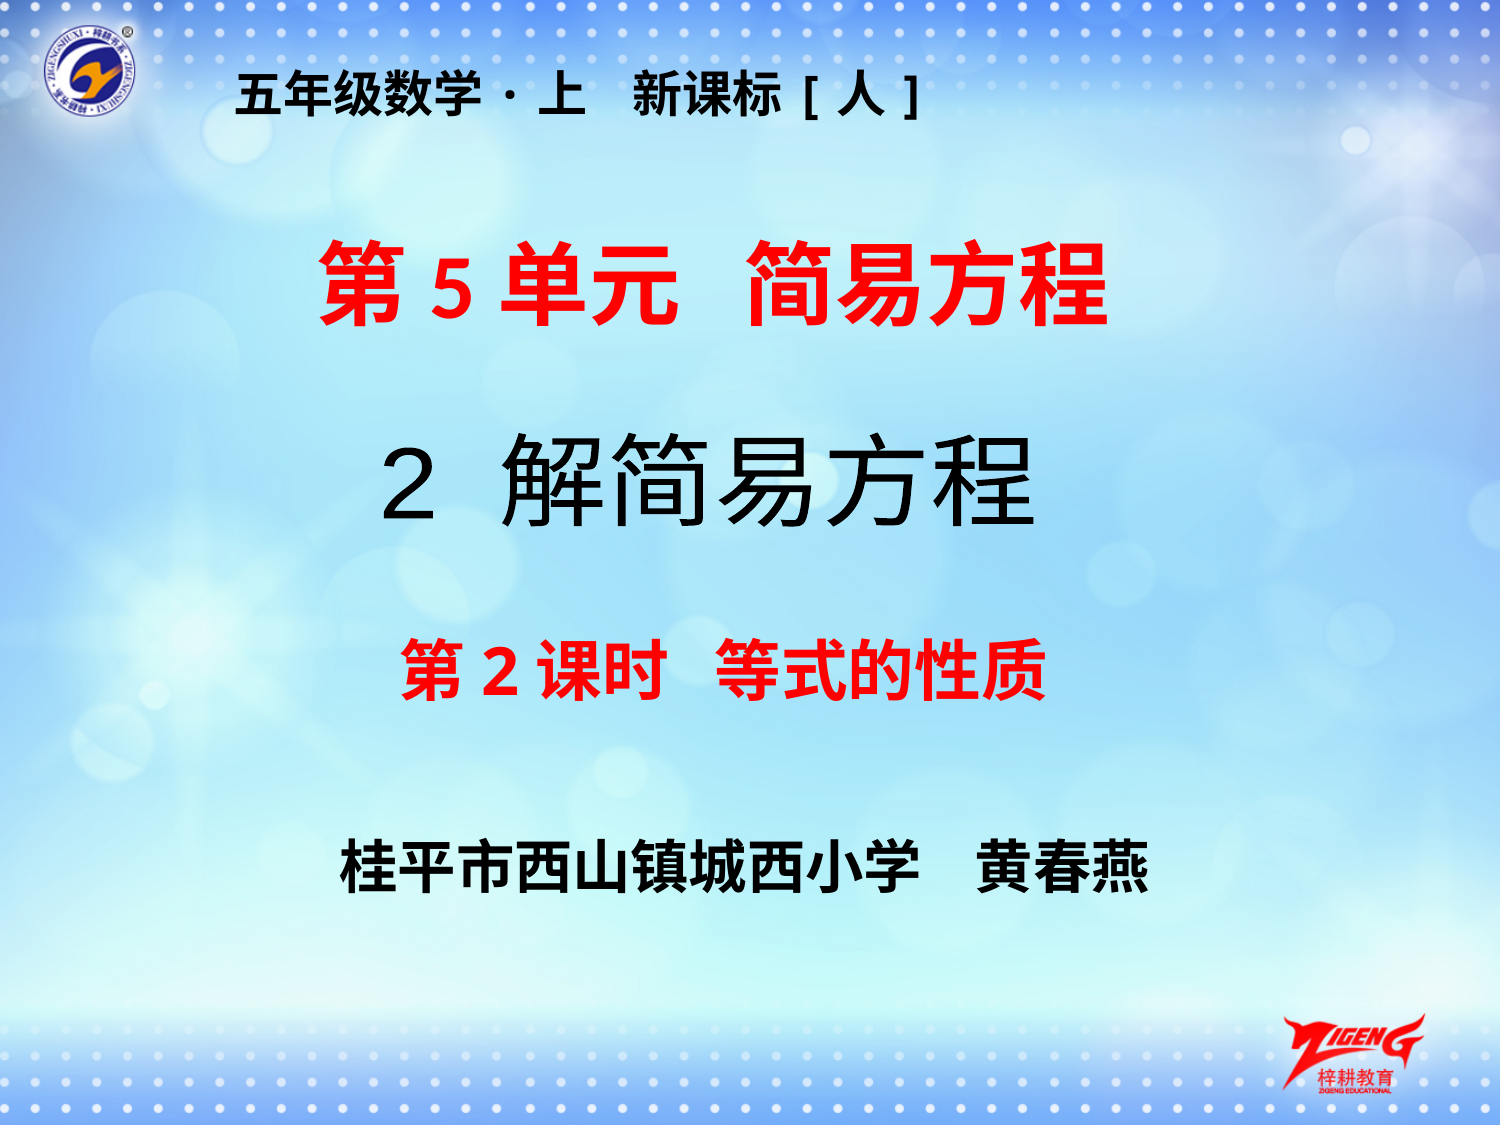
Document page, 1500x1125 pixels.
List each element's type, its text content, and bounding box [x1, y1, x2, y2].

text_box 桂平市西山镇城西小学 黄春燕 [324, 822, 1270, 908]
picture [0, 0, 1500, 1125]
text_box 第2课时 等式的性质 [383, 621, 1117, 717]
text_box 五年级数学·上 新课标[人] [218, 54, 1117, 130]
text_box 第5单元 简易方程 [301, 219, 1223, 345]
